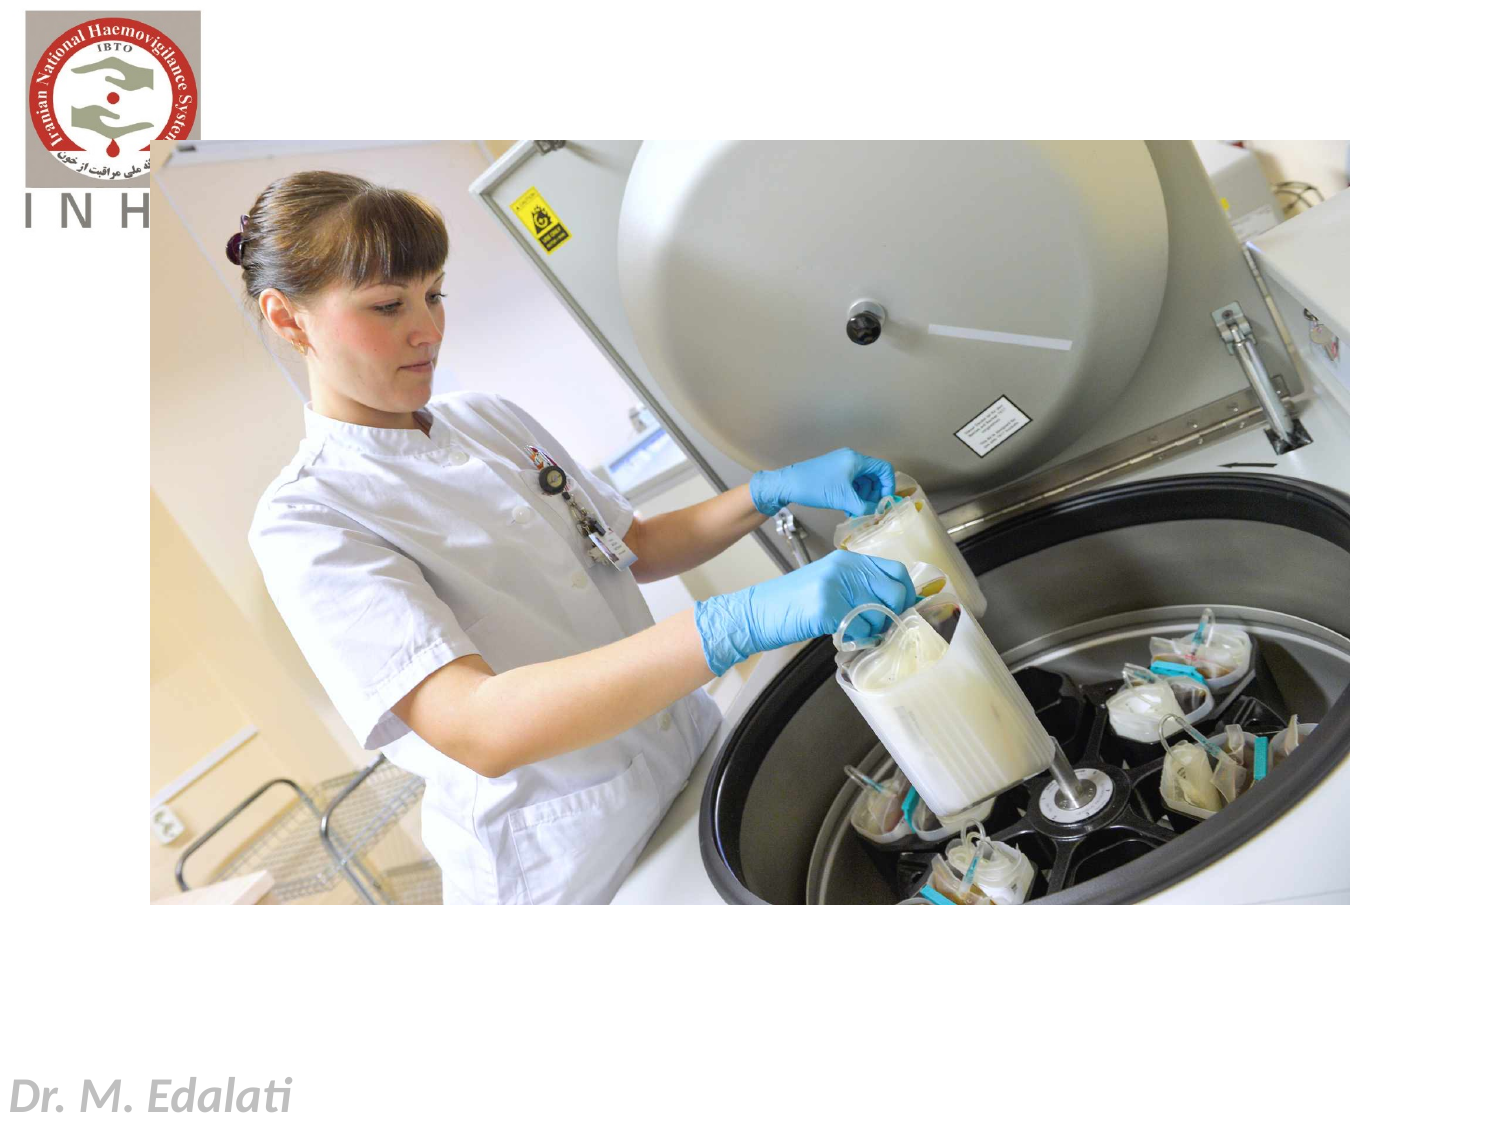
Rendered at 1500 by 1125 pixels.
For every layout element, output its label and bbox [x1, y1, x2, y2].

picture [12, 0, 213, 241]
list [150, 140, 1350, 906]
